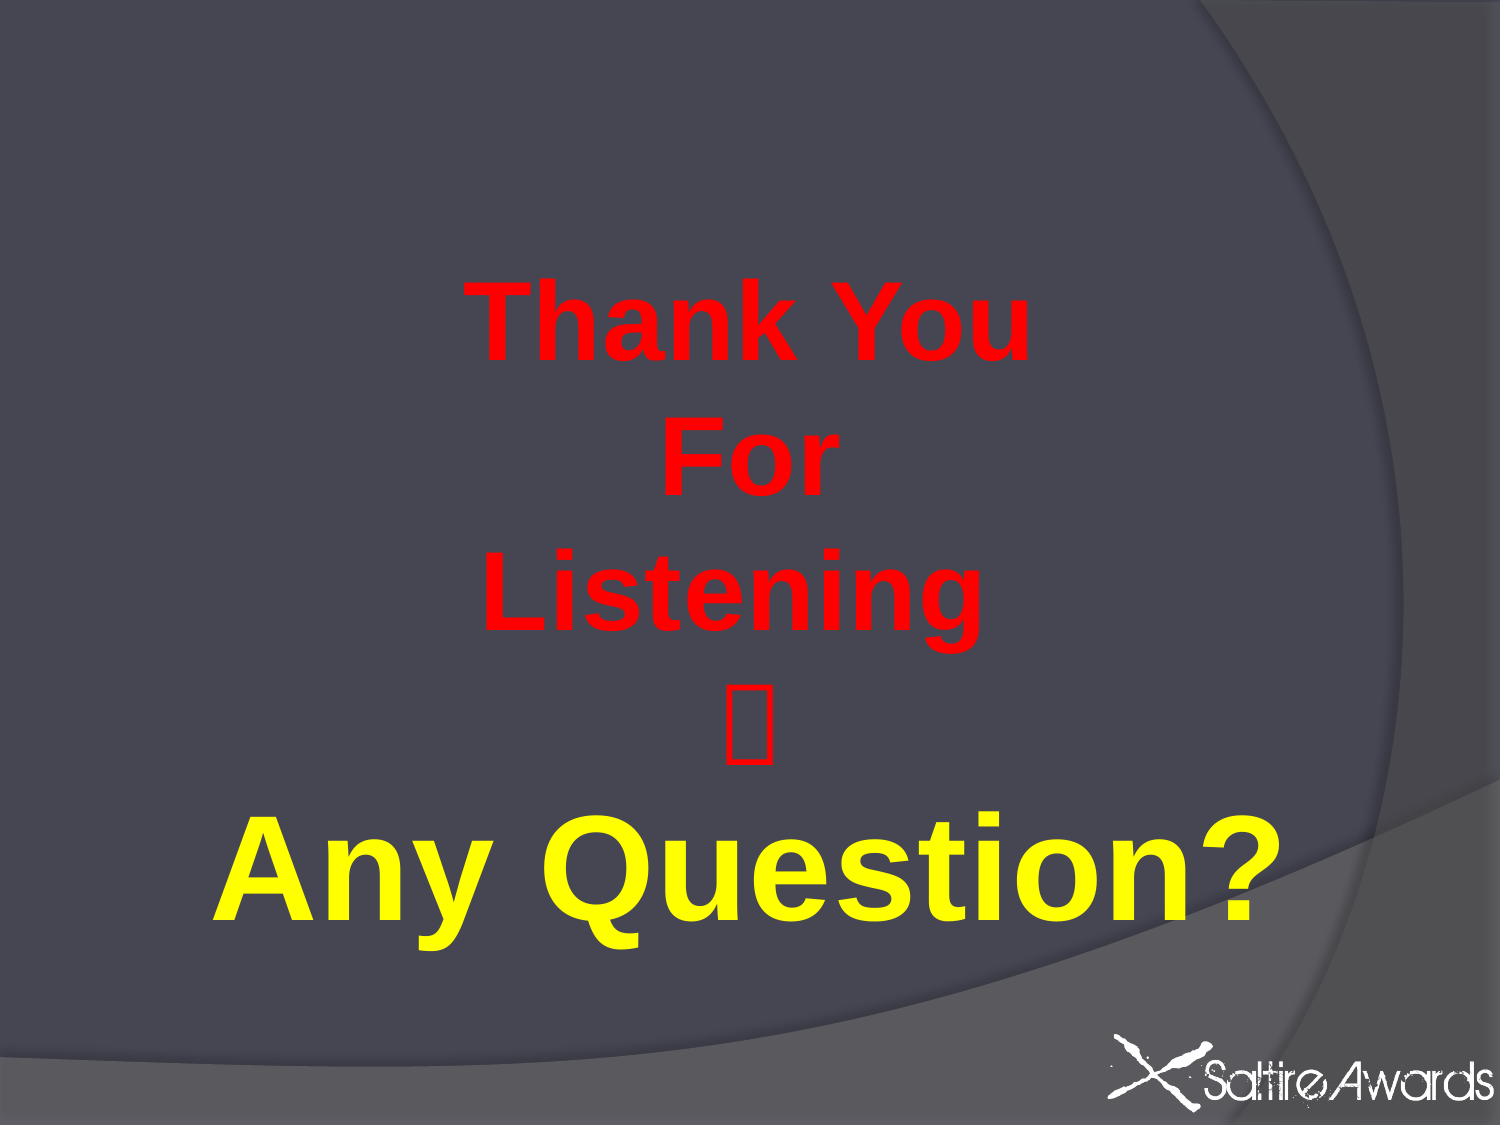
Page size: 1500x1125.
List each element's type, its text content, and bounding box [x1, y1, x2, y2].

text_box Thank You For Listening  [0, 240, 1500, 763]
picture [1101, 1024, 1500, 1125]
text_box Any Question? [0, 763, 1500, 959]
